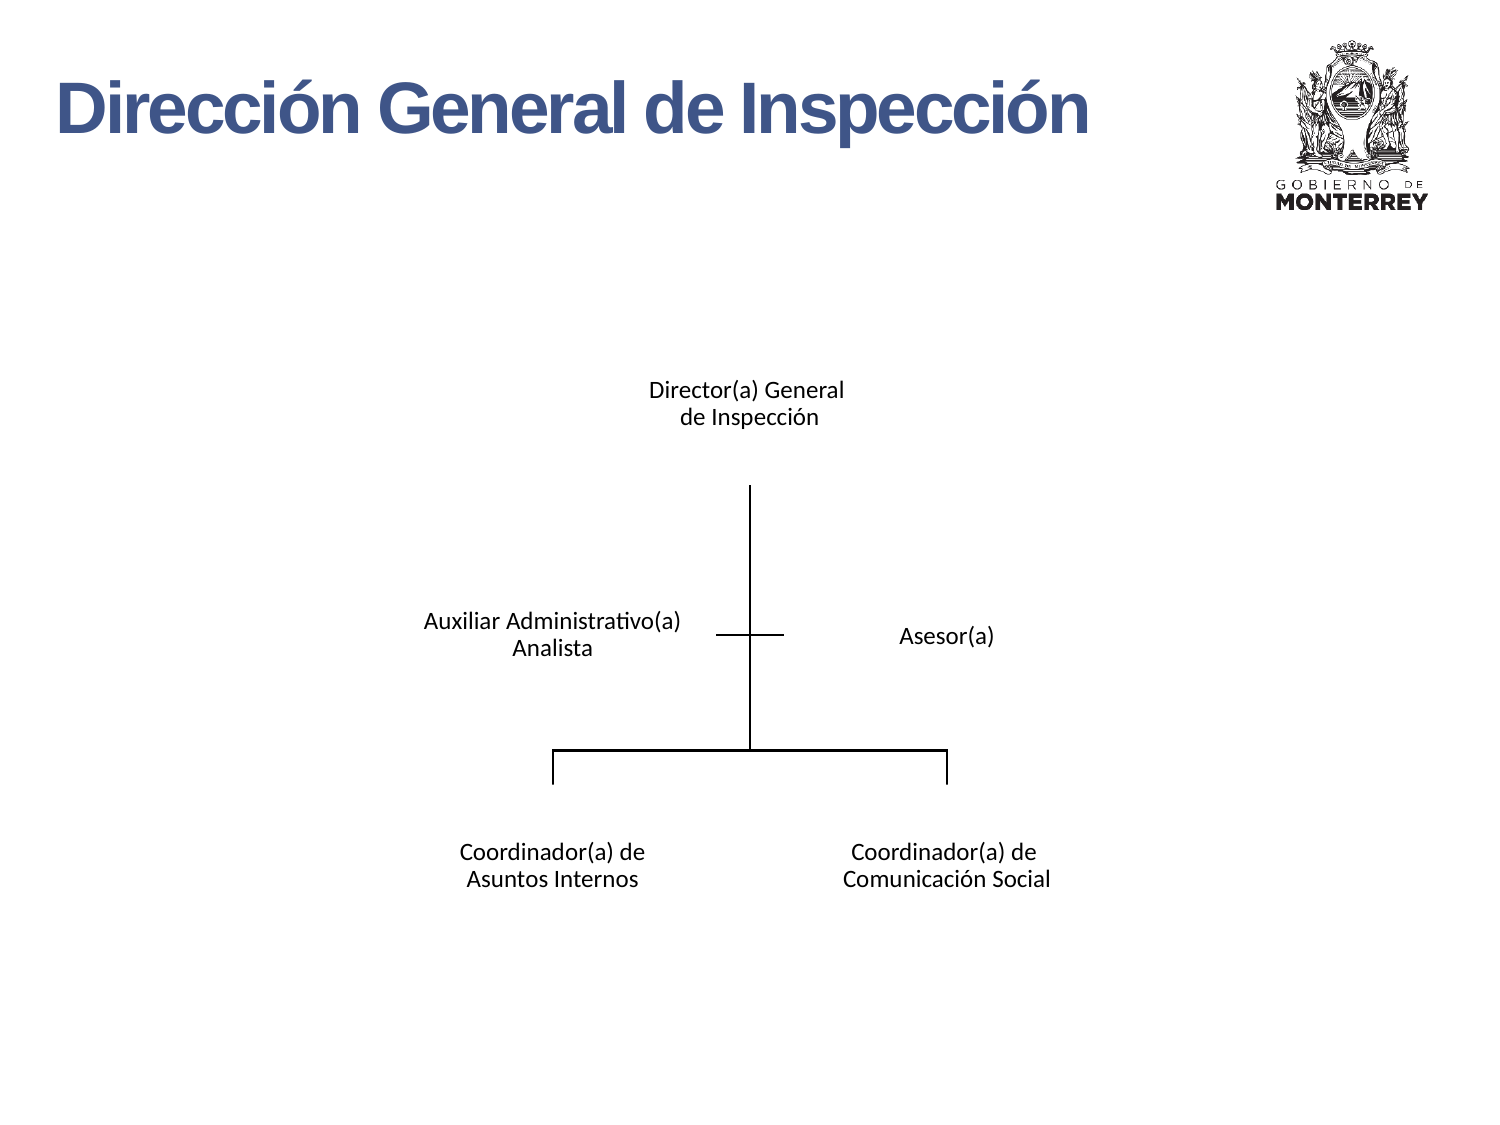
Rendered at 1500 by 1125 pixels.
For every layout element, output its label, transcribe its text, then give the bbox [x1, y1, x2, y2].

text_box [274, 321, 1226, 948]
text_box Dirección General de Inspección [41, 53, 1161, 156]
picture [1257, 30, 1447, 220]
